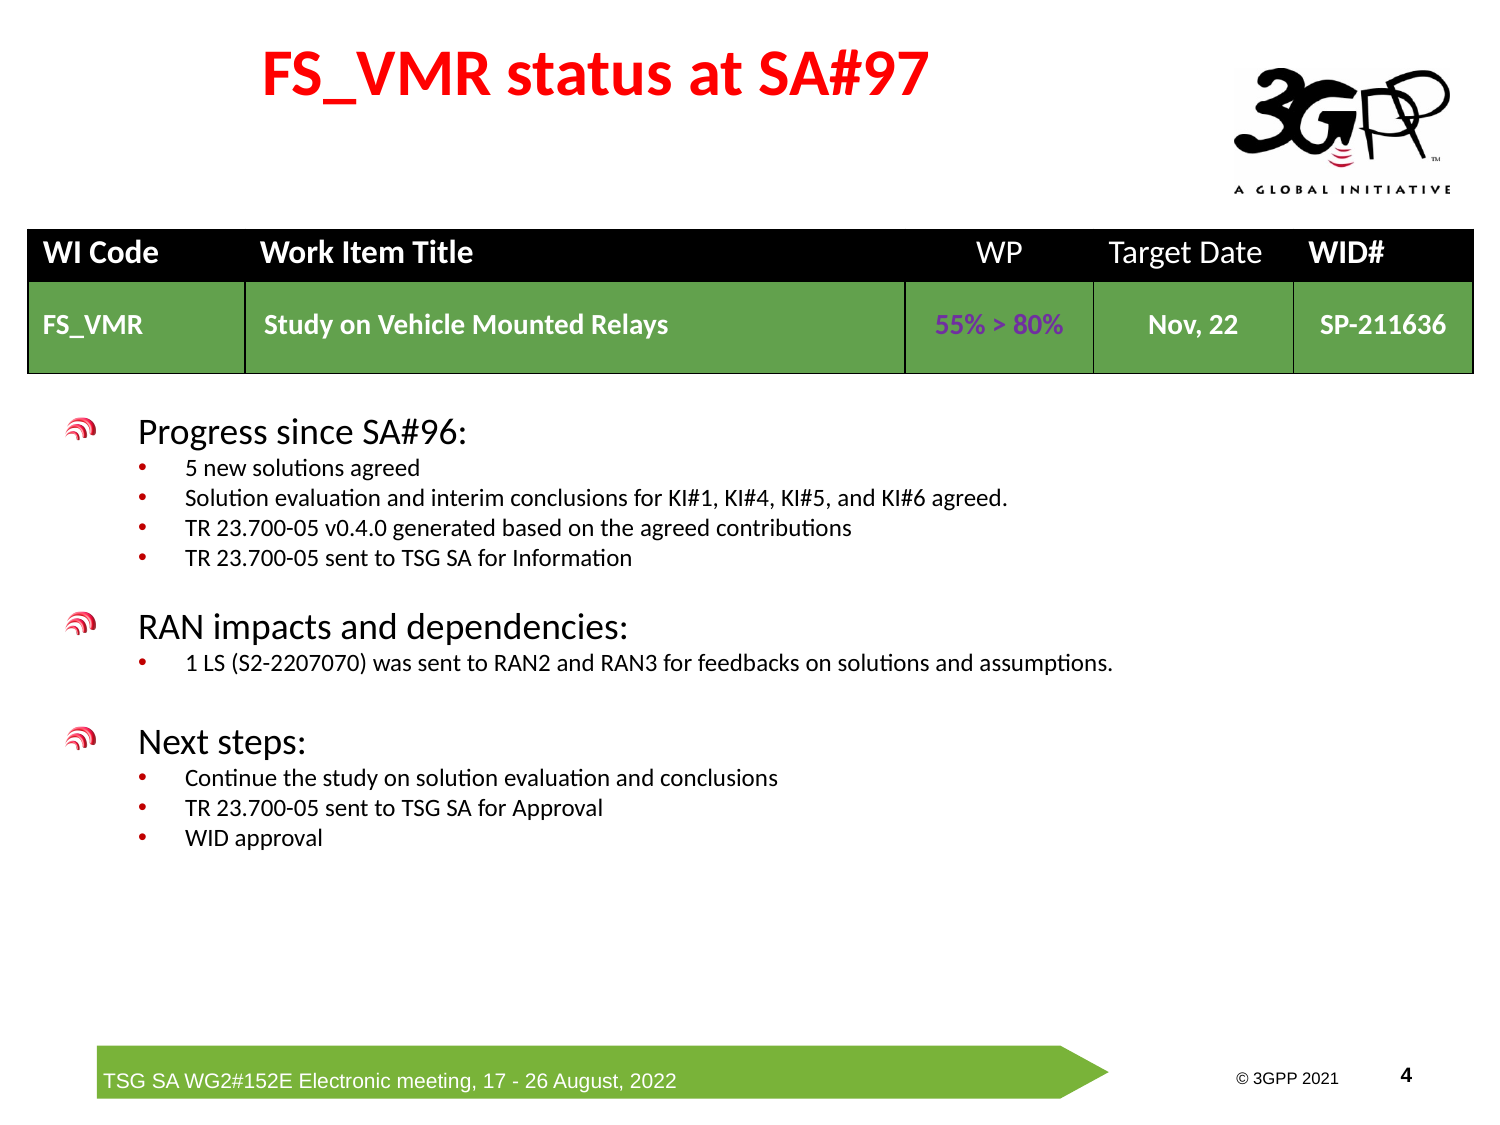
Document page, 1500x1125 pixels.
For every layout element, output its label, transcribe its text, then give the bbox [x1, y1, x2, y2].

title FS_VMR status at SA#97 [36, 16, 1157, 121]
table_header WP [906, 230, 1093, 280]
picture [63, 610, 90, 638]
table_header WI Code [29, 230, 244, 280]
table_cell 55% > 80% [906, 282, 1093, 373]
picture [63, 725, 90, 753]
table_cell Study on Vehicle Mounted Relays [246, 282, 904, 373]
table_cell SP-211636 [1294, 282, 1472, 373]
picture [1234, 68, 1450, 194]
table_cell FS_VMR [29, 282, 244, 373]
table_header WID# [1294, 230, 1472, 280]
picture [63, 416, 90, 443]
table_header Work Item Title [246, 230, 904, 280]
table_header Target Date [1094, 230, 1293, 280]
table_cell Nov, 22 [1094, 282, 1293, 373]
text_box Progress since SA#96: 5 new solutions agreed Solution evaluation and interim conclusions for KI#1, KI#4, KI#5, and KI#6 agreed. TR 23.700-05 v0.4.0 generated based on the agreed contributions TR 23.700-05 sent to TSG SA for Information RAN impacts and dependencies: 1 LS (S2-2207070) was sent to RAN2 and RAN3 for feedbacks on solutions and assumptions. Next steps: Continue the study on solution evaluation and conclusions TR 23.700-05 sent to TSG SA for Approval WID approval [48, 399, 1482, 1029]
